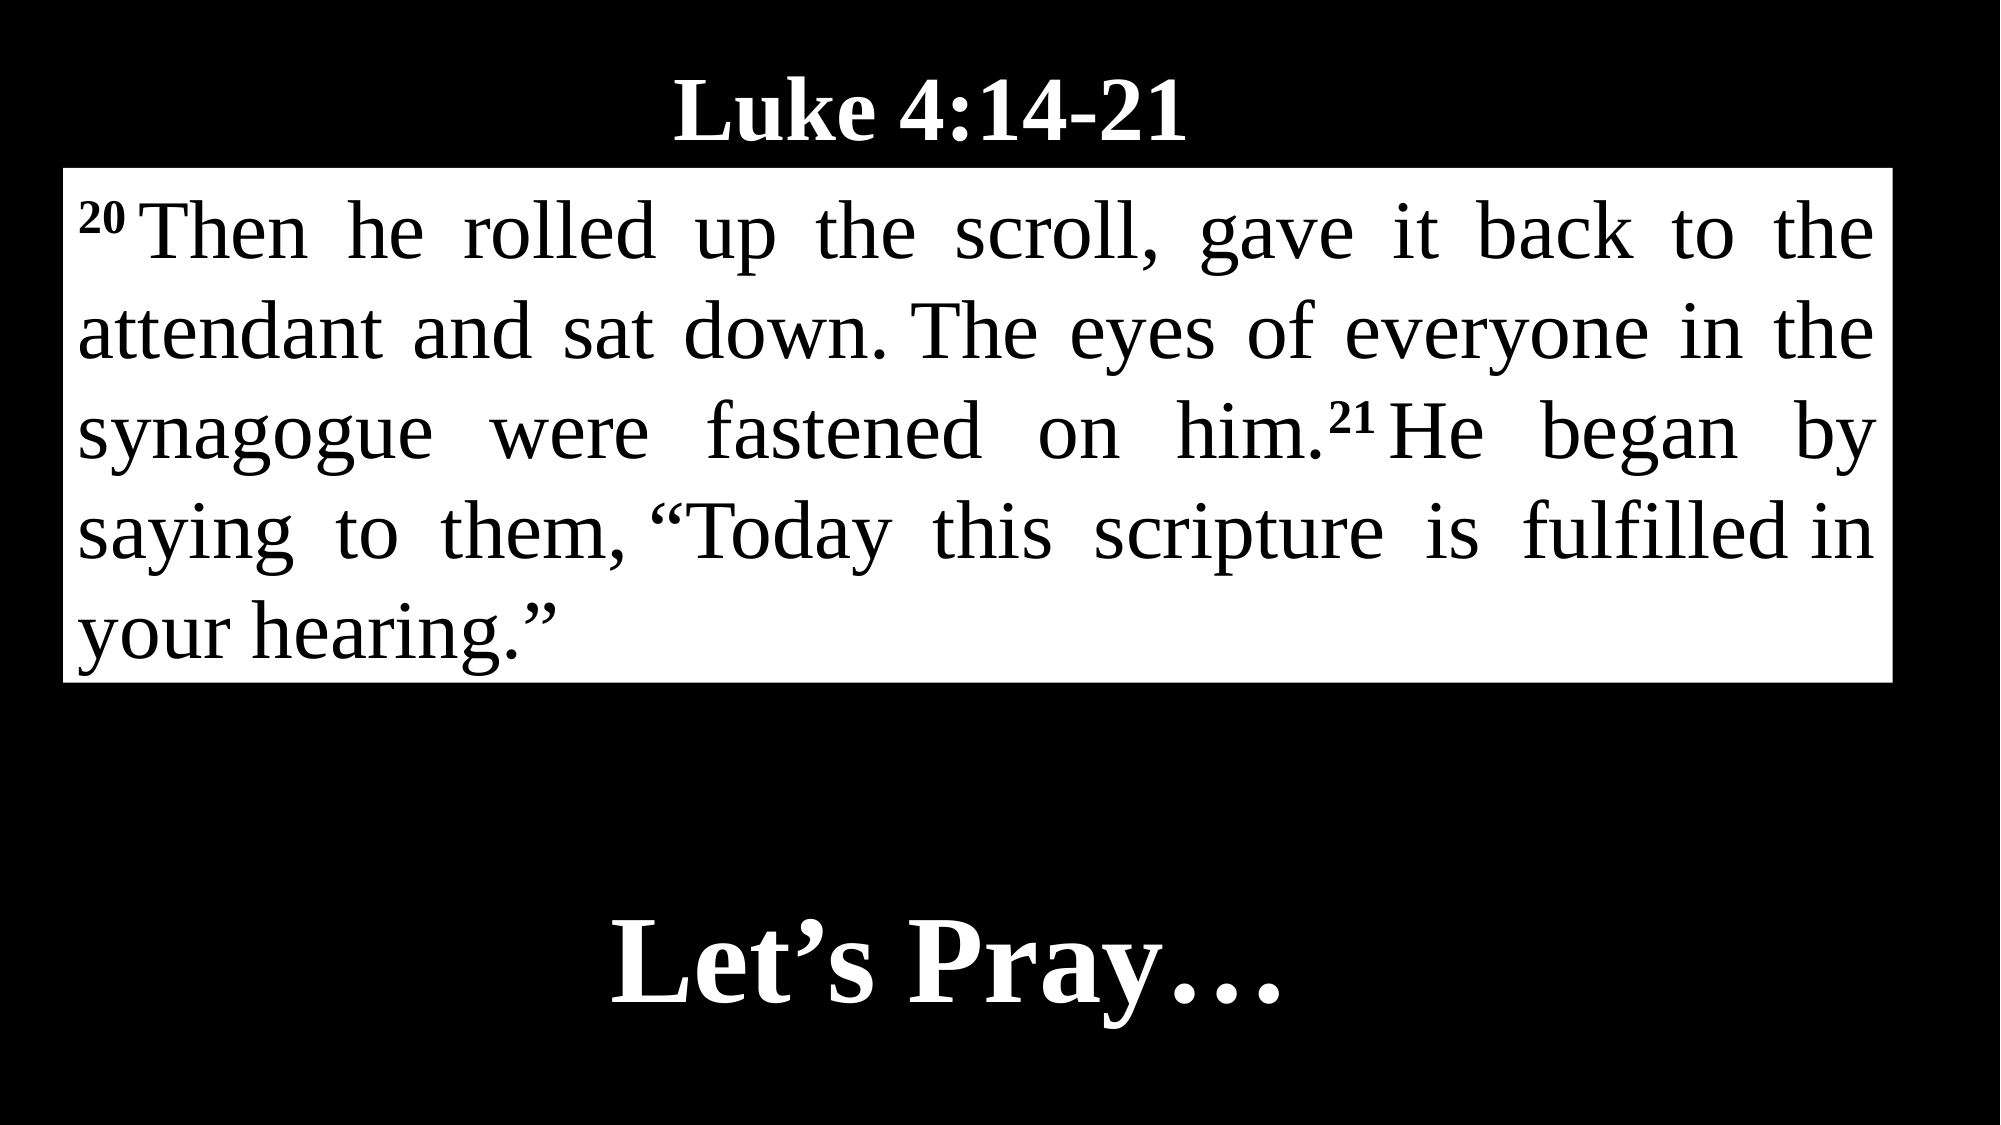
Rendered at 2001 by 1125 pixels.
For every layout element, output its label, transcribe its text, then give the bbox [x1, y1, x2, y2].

text_box 20 Then he rolled up the scroll, gave it back to the attendant and sat down. The eyes of everyone in the synagogue were fastened on him.21 He began by saying to them, “Today this scripture is fulfilled in your hearing.” [63, 167, 1893, 683]
text_box Let’s Pray… [595, 870, 1305, 1036]
text_box Luke 4:14-21 [658, 41, 1207, 167]
